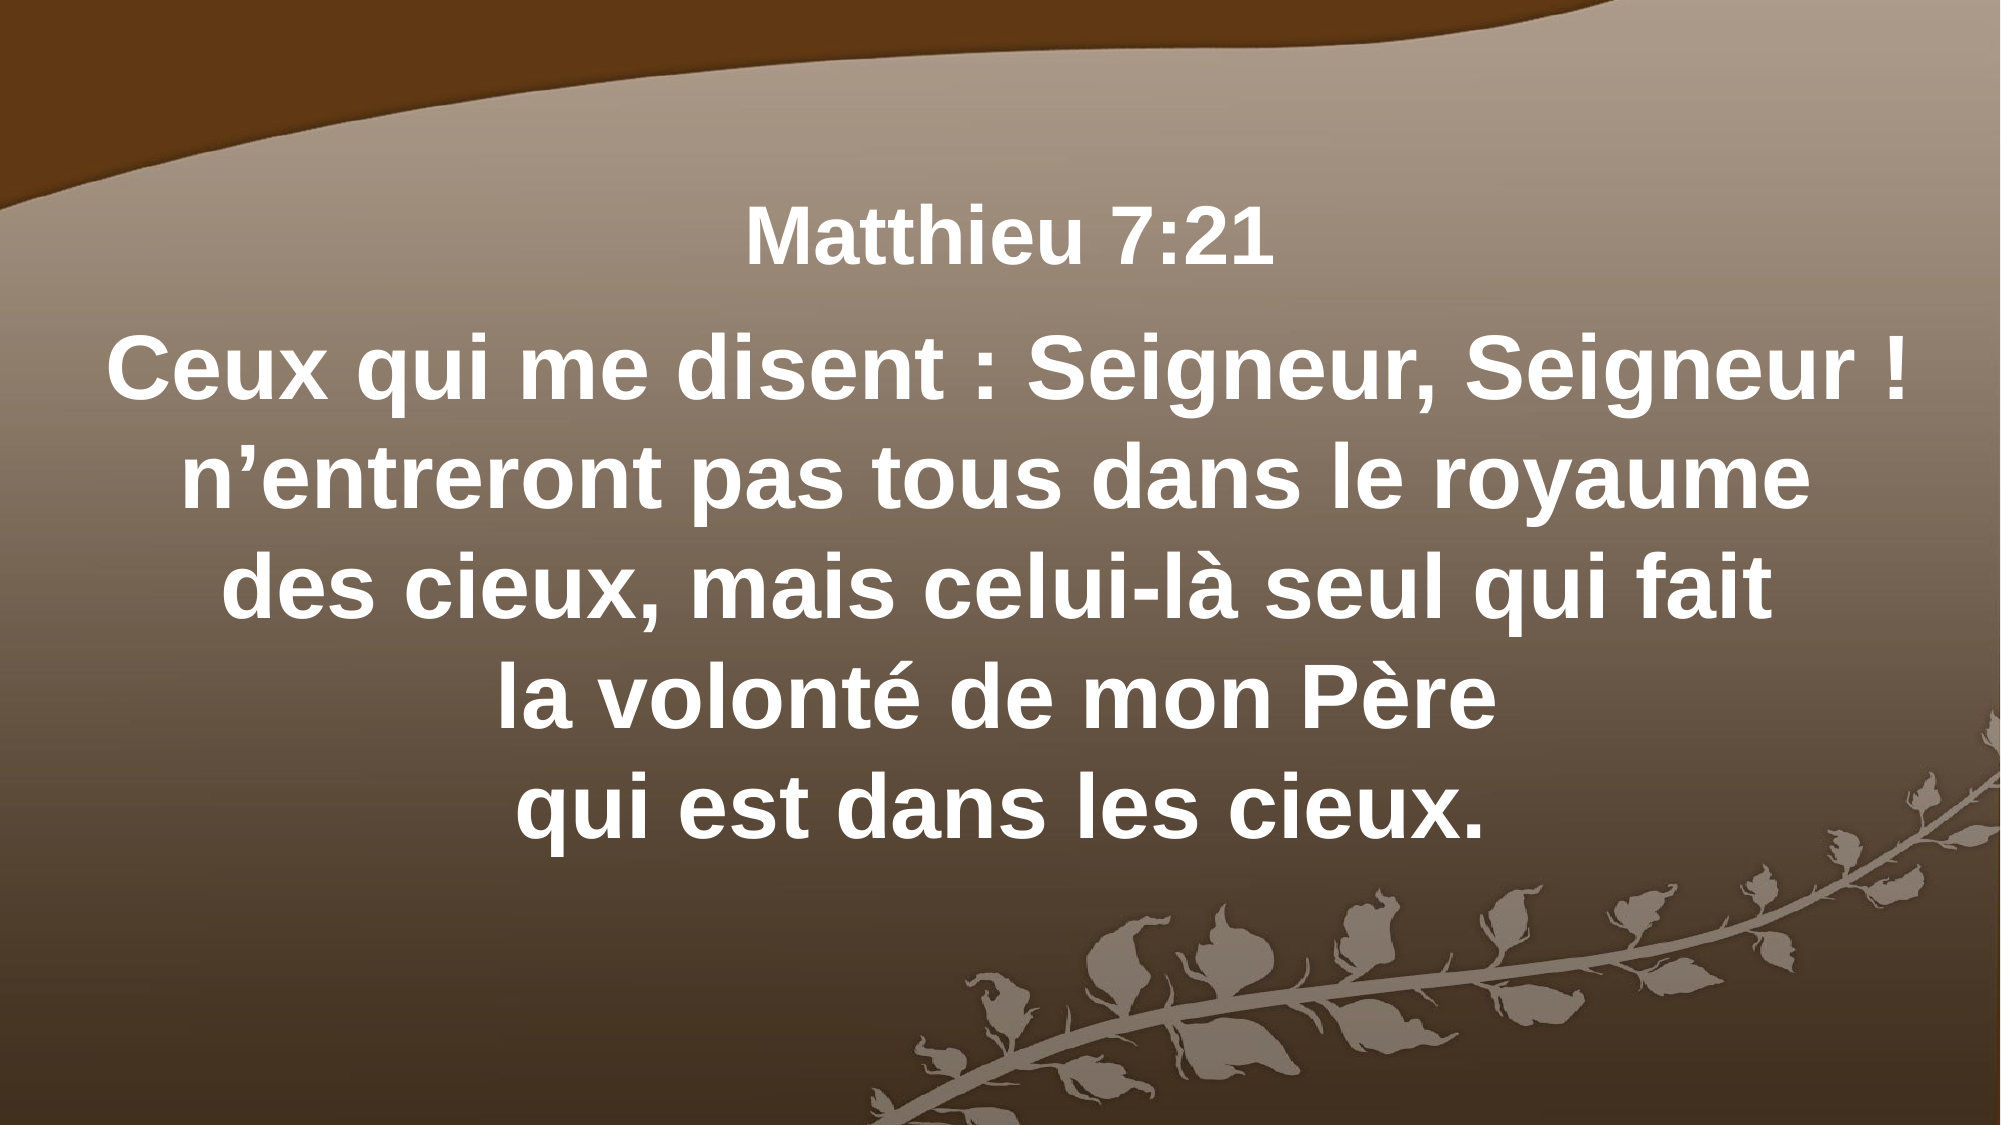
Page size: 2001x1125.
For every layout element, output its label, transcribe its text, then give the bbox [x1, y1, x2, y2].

text_box Matthieu 7:21 Ceux qui me disent : Seigneur, Seigneur ! n’entreront pas tous dans le royaume des cieux, mais celui-là seul qui fait la volonté de mon Père qui est dans les cieux. [48, 173, 1973, 975]
picture [0, 0, 2001, 1125]
